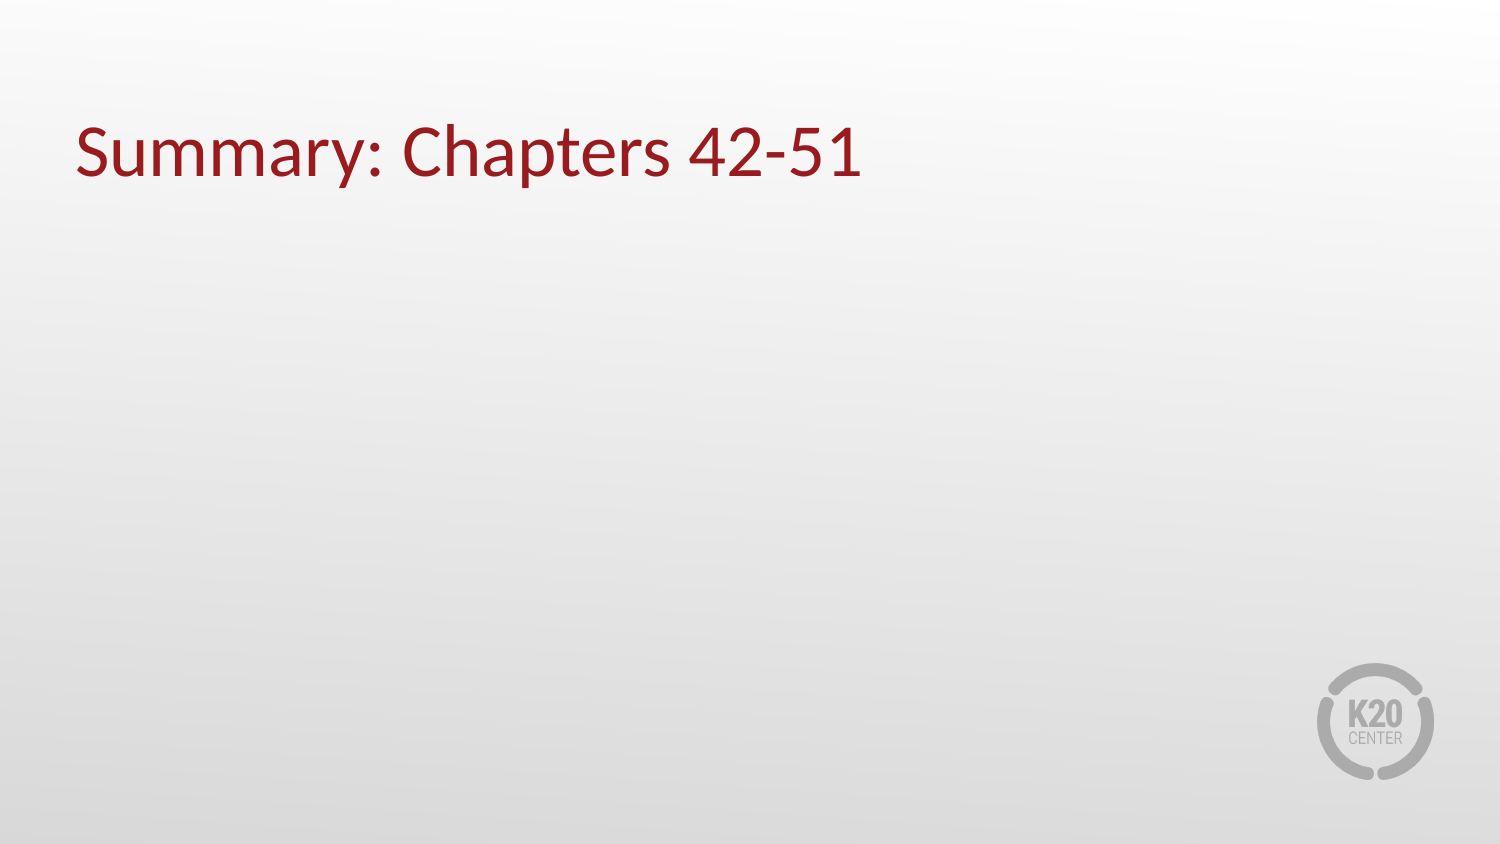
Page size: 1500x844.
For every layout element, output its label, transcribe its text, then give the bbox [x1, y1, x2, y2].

title Summary: Chapters 42-51 [75, 50, 1425, 191]
picture [1300, 646, 1451, 797]
